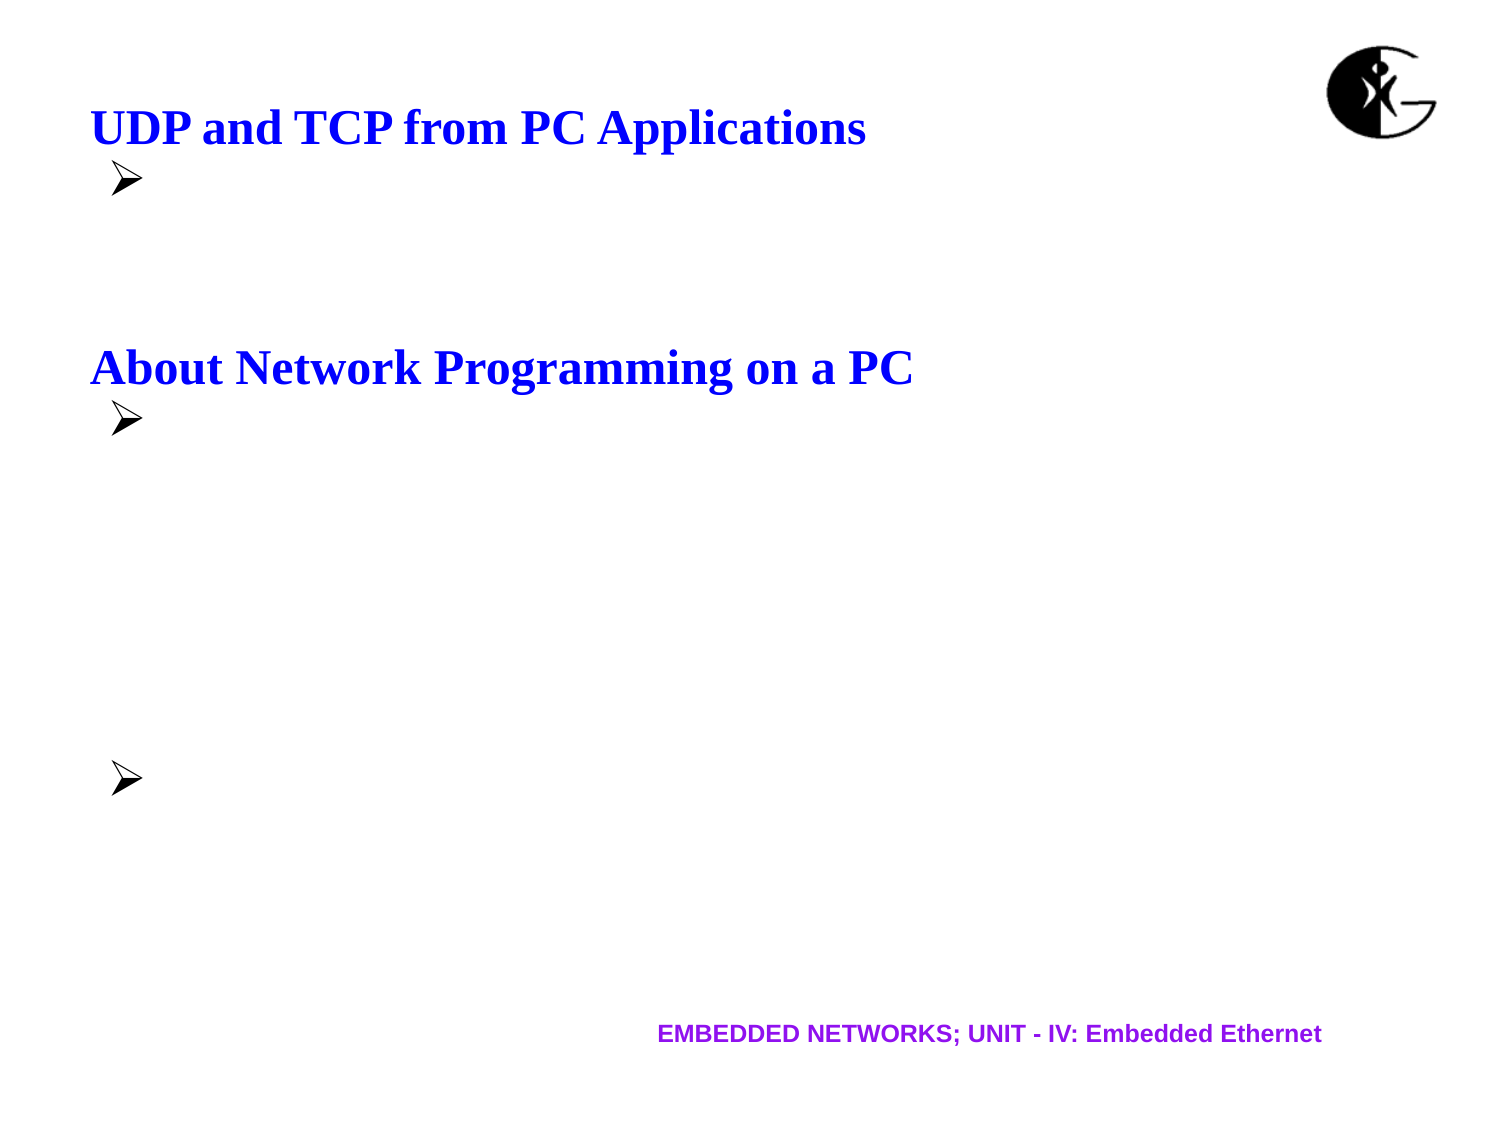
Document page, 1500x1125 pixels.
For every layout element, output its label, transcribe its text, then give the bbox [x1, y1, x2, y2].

picture [1312, 37, 1451, 151]
list UDP and TCP from PC Applications A PC application can communicate with any embedded system that uses UDP or TCP, including the programs that have been discussed previously. About Network Programming on a PC Windows includes plenty of support that greatly simplifies network programming and troubleshooting. Windows include drivers that support Ethernet communications and application programming interface (API) functions that enable applications to send and receive information over a network using TCP/IP and related protocols. A custom application isn’t the only way for a PC application to communicate over a network. Another option is to use a browser like Microsoft’s Internet Explorer to request Web pages from computers in the network. [75, 87, 1425, 1113]
footer EMBEDDED NETWORKS; UNIT - IV: Embedded Ethernet [487, 1002, 1338, 1063]
